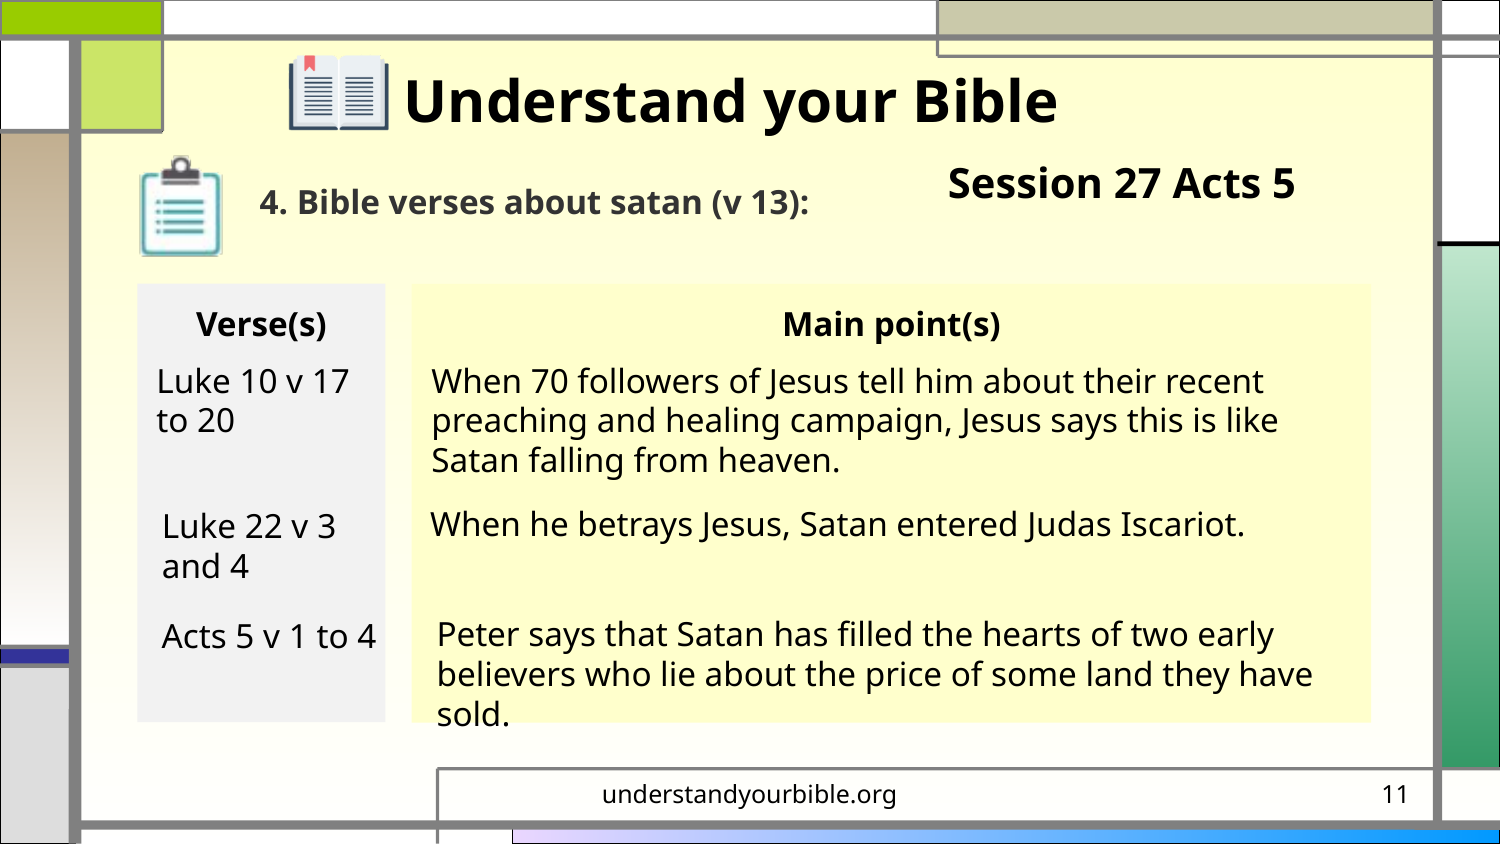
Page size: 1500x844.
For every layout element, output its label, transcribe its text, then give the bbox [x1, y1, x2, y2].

footer understandyourbible.org [512, 770, 988, 818]
text_box Session 27 Acts 5 [820, 131, 1424, 233]
text_box 4. Bible verses about satan (v 13): [244, 173, 1214, 292]
text_box Luke 10 v 17 to 20 [141, 352, 390, 447]
picture [134, 149, 227, 263]
text_box Main point(s) [411, 283, 1372, 723]
slide_number 11 [1074, 770, 1425, 818]
text_box Understand your Bible [276, 16, 1187, 173]
text_box When 70 followers of Jesus tell him about their recent preaching and healing campaign, Jesus says this is like Satan falling from heaven. [416, 352, 1367, 487]
picture [280, 47, 395, 138]
text_box When he betrays Jesus, Satan entered Judas Iscariot. [415, 495, 1365, 551]
text_box Acts 5 v 1 to 4 [146, 607, 409, 663]
text_box Peter says that Satan has filled the hearts of two early believers who lie about the price of some land they have sold. [421, 605, 1372, 741]
text_box Verse(s) [137, 283, 386, 723]
text_box Luke 22 v 3 and 4 [147, 497, 410, 593]
